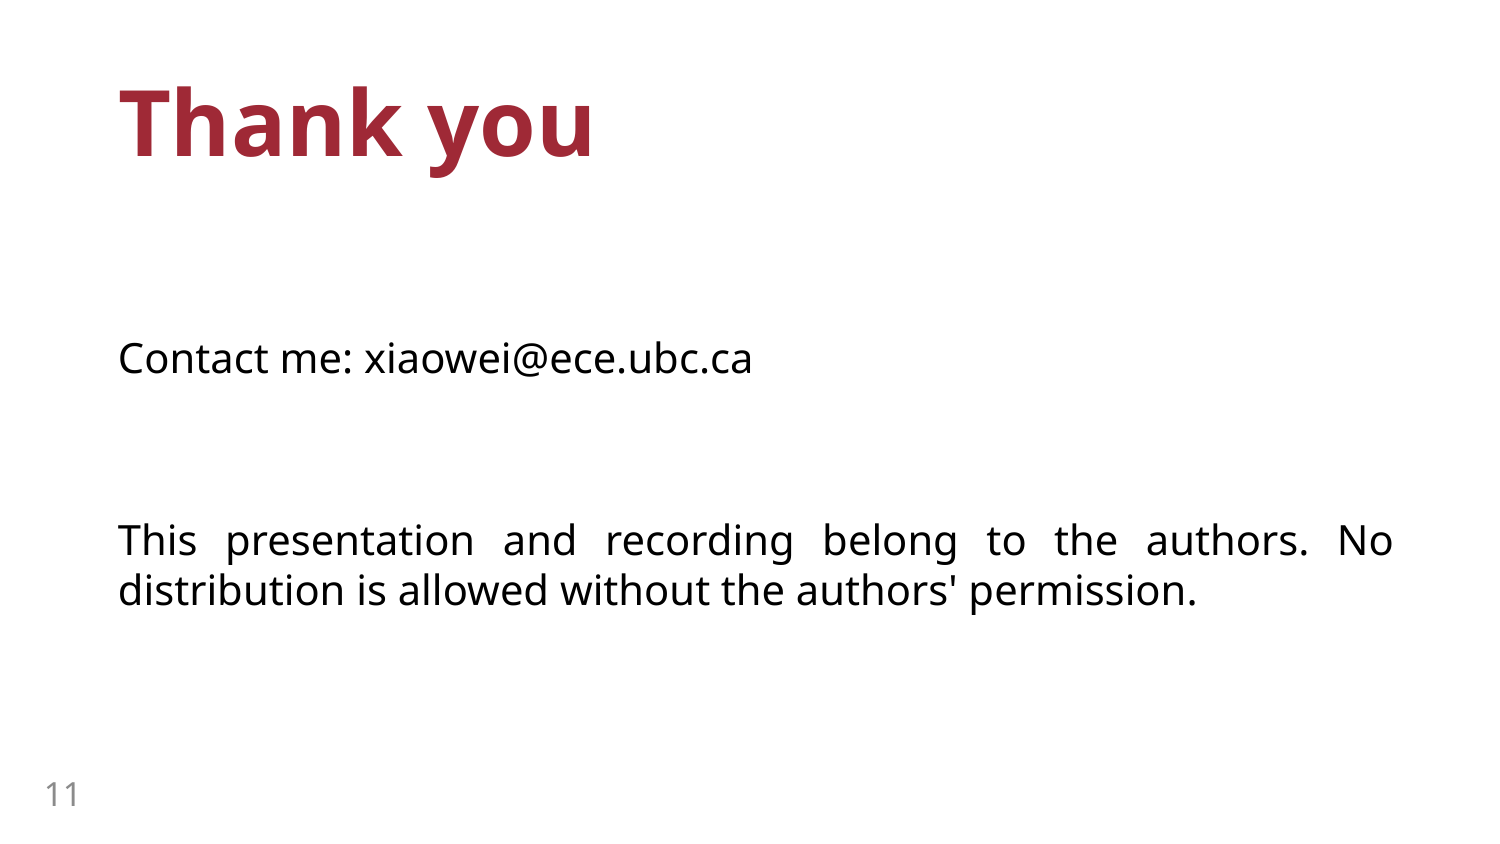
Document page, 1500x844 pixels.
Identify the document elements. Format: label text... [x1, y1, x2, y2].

text_box Contact me: xiaowei@ece.ubc.ca [103, 324, 1410, 390]
text_box This presentation and recording belong to the authors. No distribution is allowed without the authors' permission. [103, 506, 1410, 622]
title Thank you [103, 44, 1500, 208]
